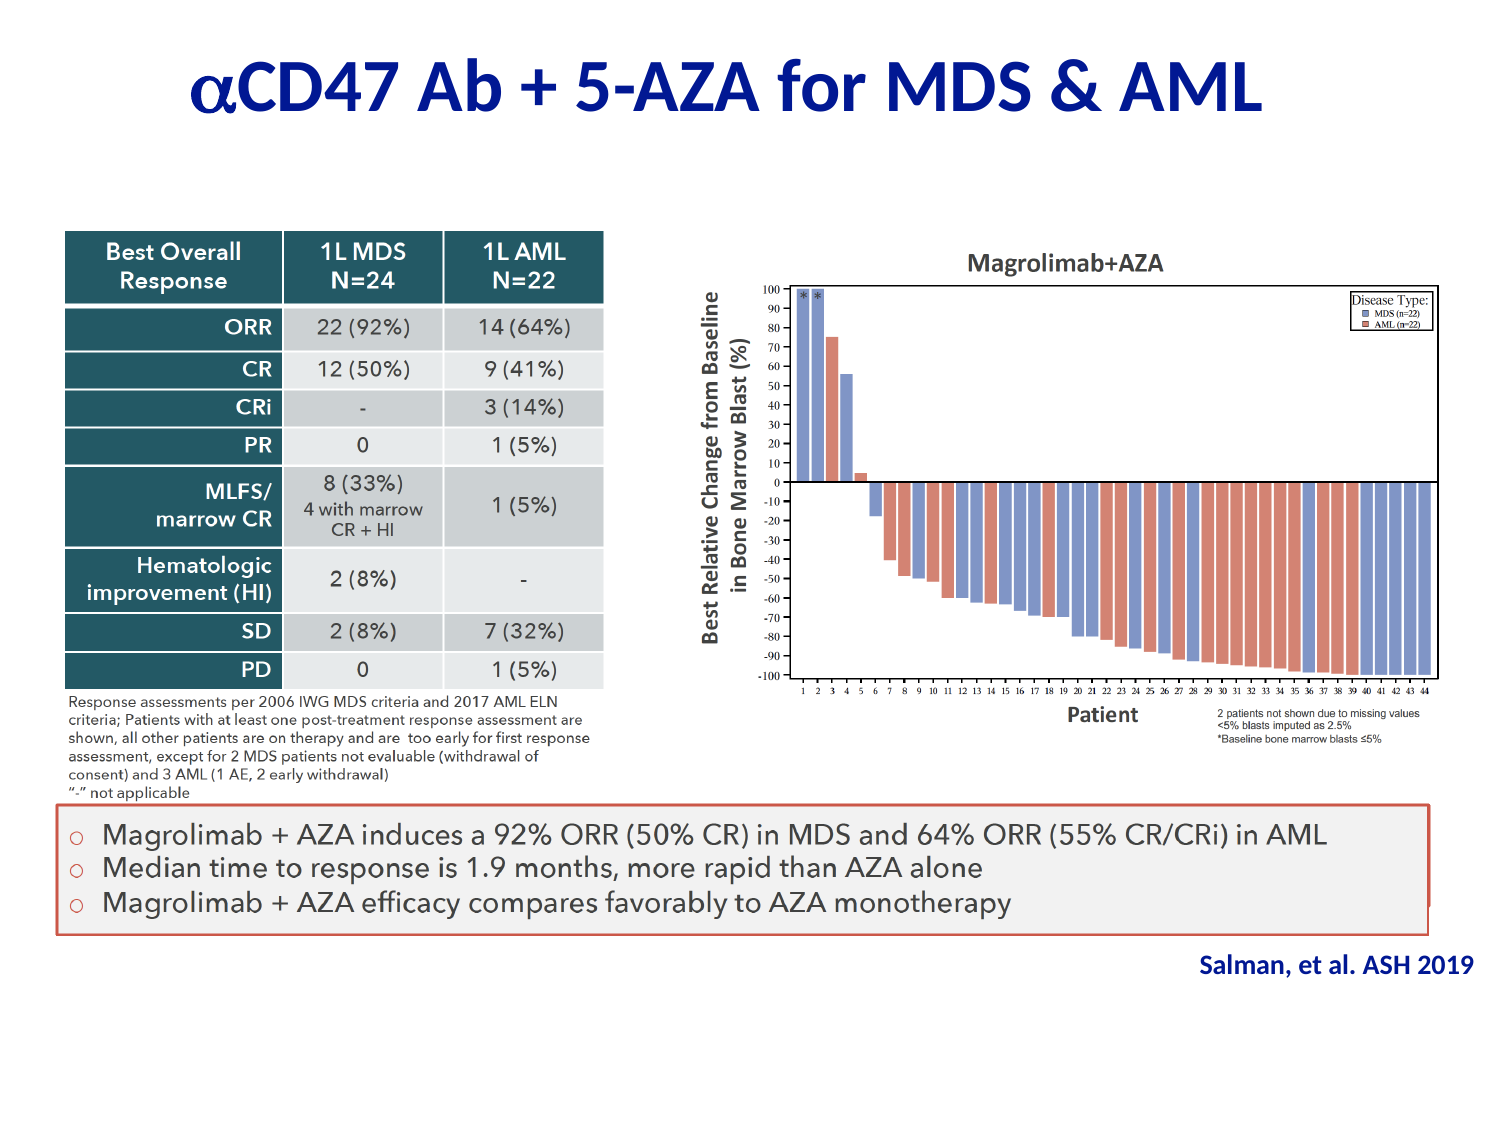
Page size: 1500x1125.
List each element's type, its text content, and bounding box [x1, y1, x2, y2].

picture [49, 220, 1451, 948]
text_box Salman, et al. ASH 2019 [1184, 938, 1490, 988]
title aCD47 Ab + 5-AZA for MDS & AML [79, 0, 1374, 164]
